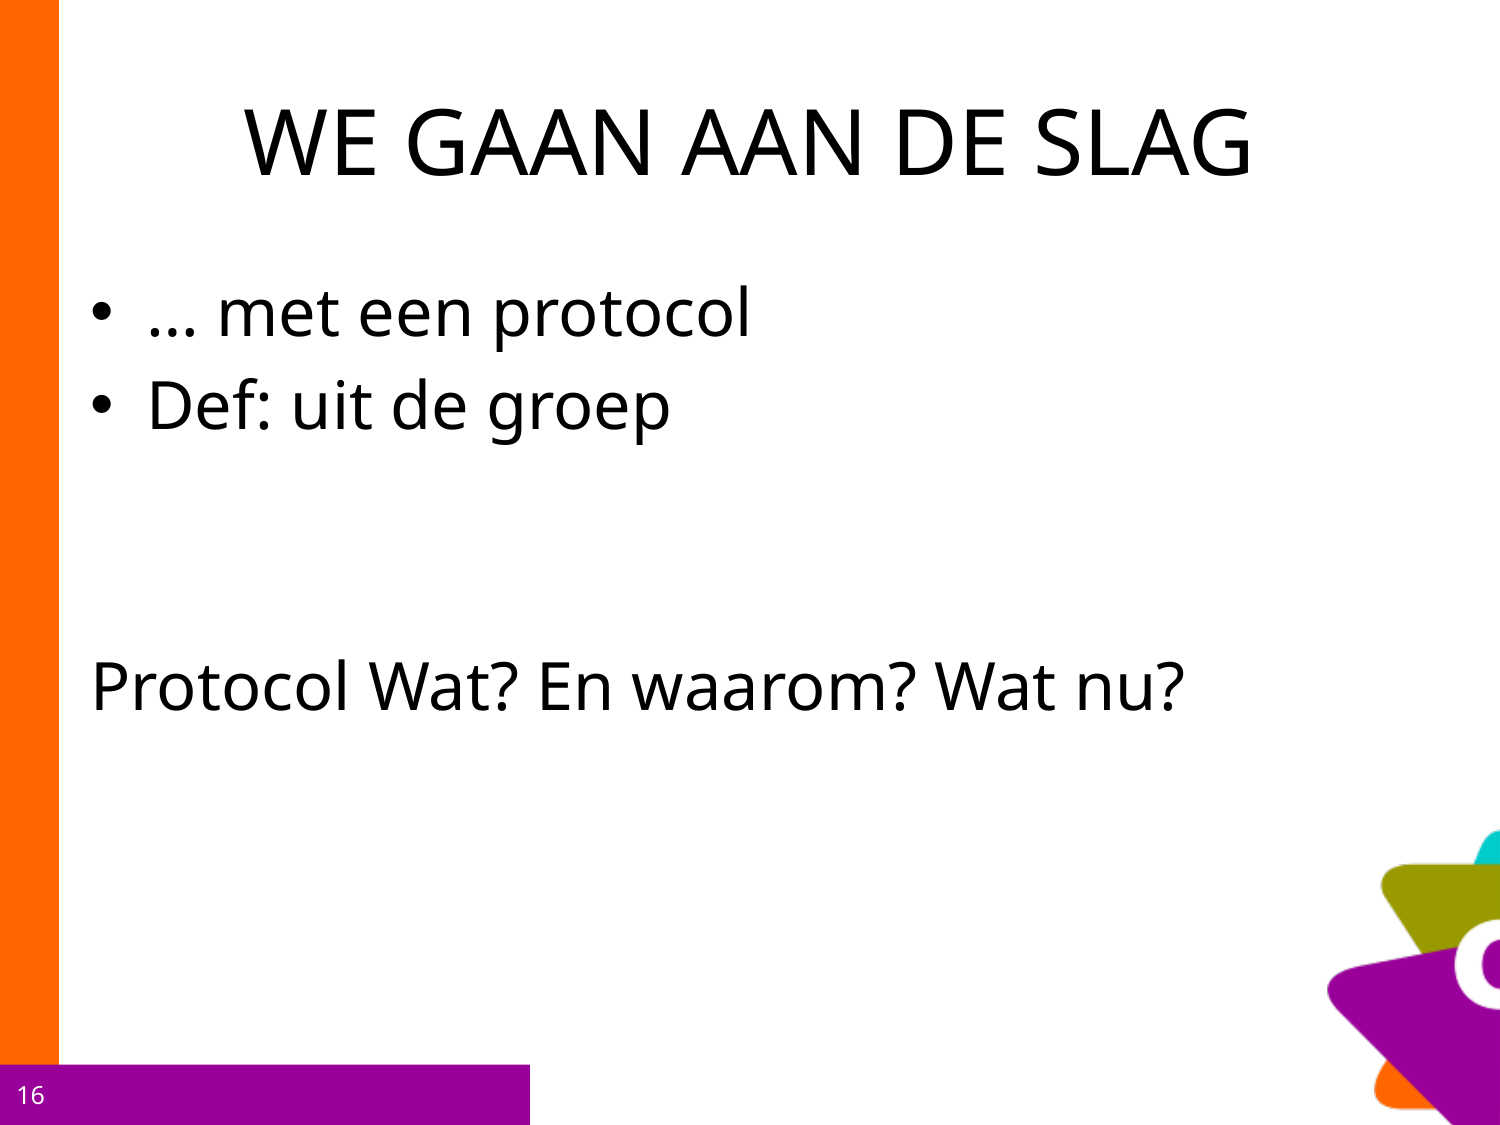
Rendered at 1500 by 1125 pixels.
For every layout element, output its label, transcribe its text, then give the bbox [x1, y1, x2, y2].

list … met een protocol Def: uit de groep Protocol Wat? En waarom? Wat nu? [75, 262, 1425, 1005]
title WE GAAN AAN DE SLAG [75, 45, 1425, 233]
picture [1301, 780, 1500, 1125]
